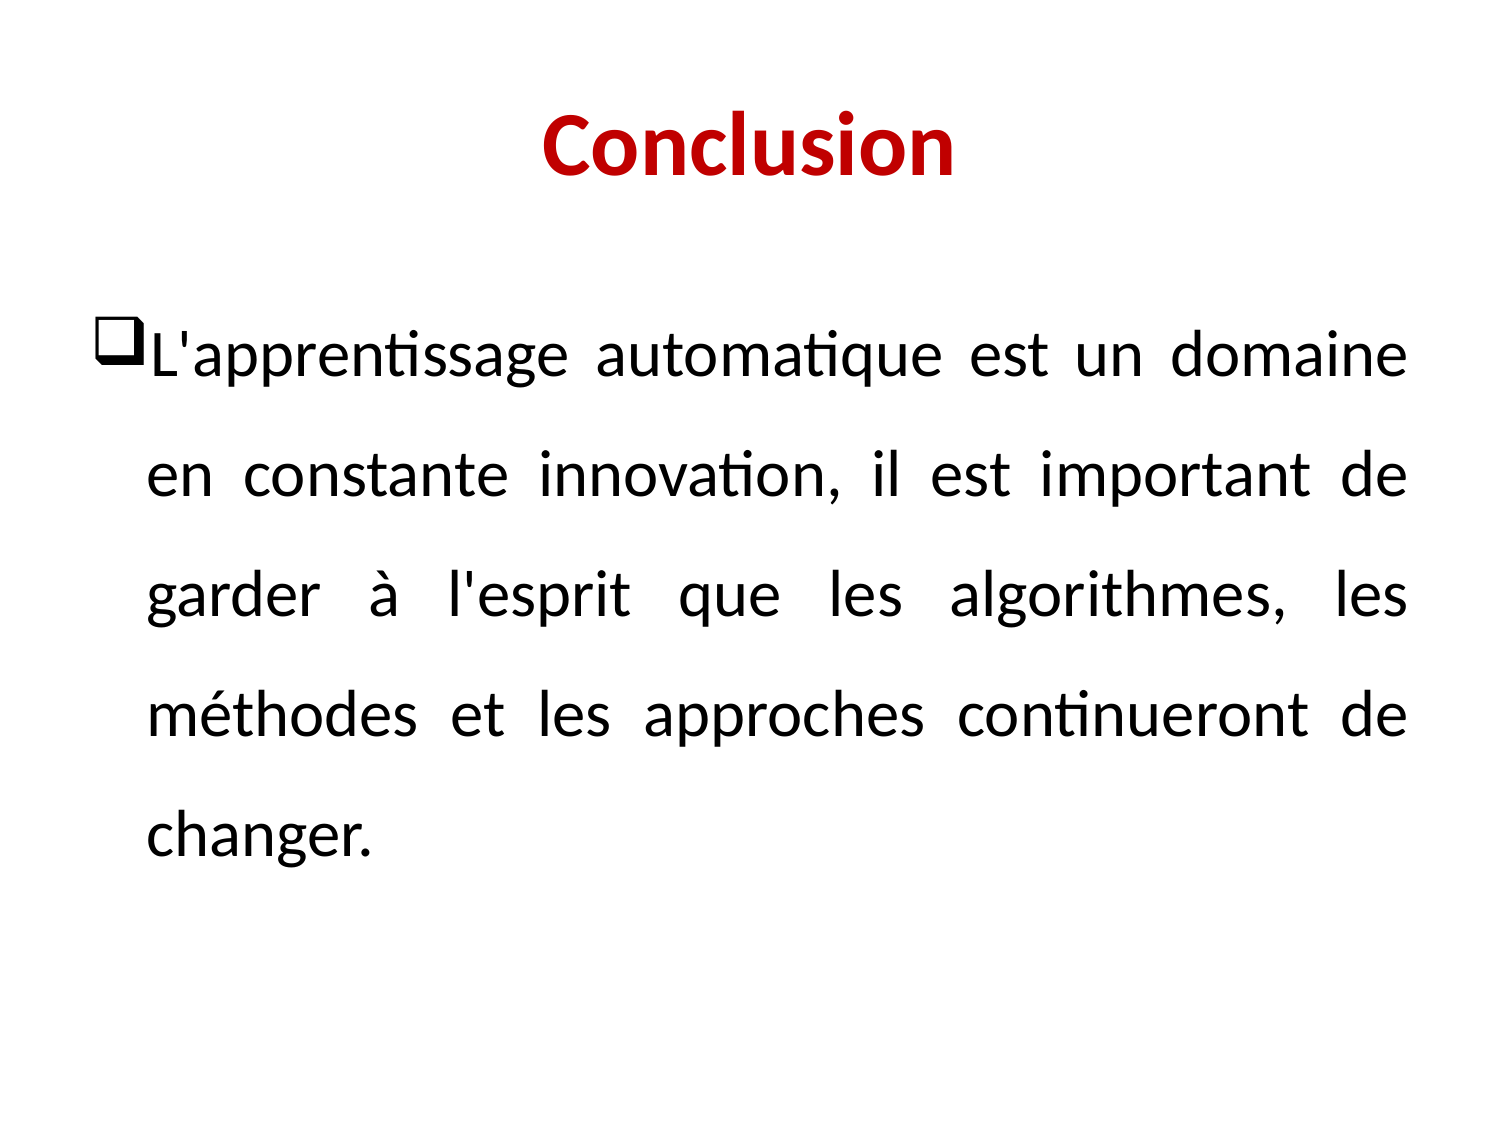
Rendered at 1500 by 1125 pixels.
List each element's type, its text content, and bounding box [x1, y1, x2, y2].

list L'apprentissage automatique est un domaine en constante innovation, il est important de garder à l'esprit que les algorithmes, les méthodes et les approches continueront de changer. [75, 262, 1425, 1005]
title Conclusion [75, 45, 1425, 233]
